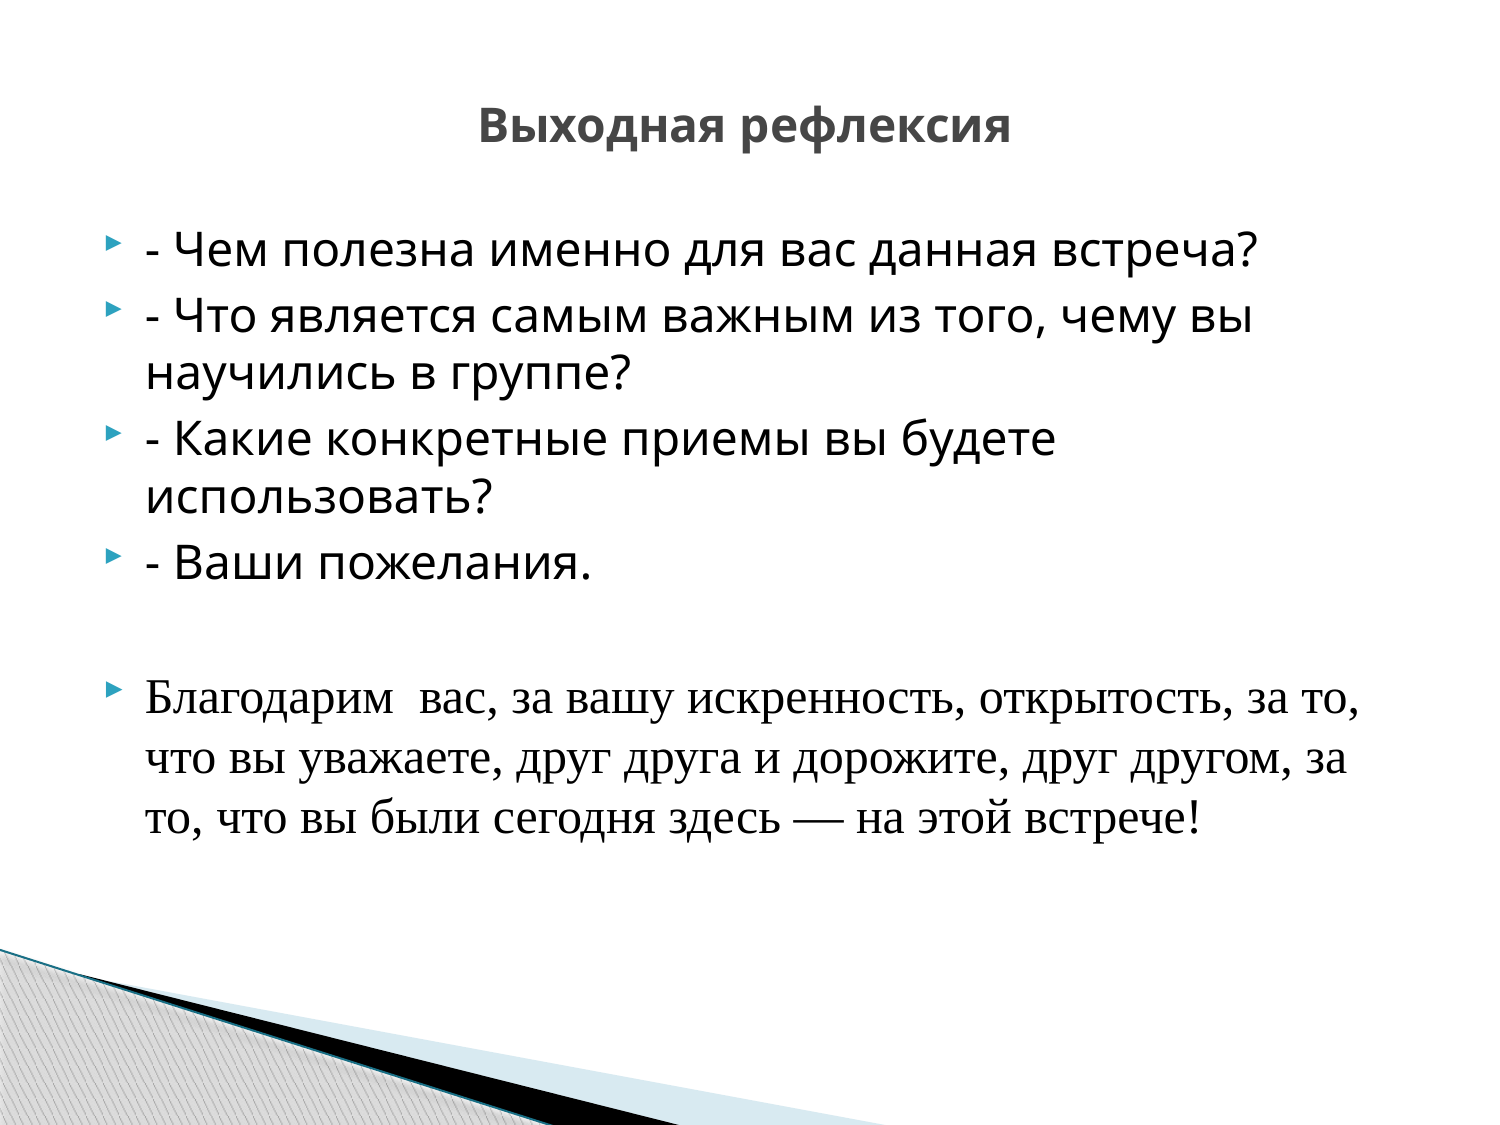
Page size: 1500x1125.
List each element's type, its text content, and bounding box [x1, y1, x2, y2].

list - Чем полезна именно для вас данная встреча? - Что является самым важным из того, чему вы научились в группе? - Какие конкретные приемы вы будете использовать? - Ваши пожелания. Благодарим вас, за вашу искренность, открытость, за то, что вы уважаете, друг друга и дорожите, друг другом, за то, что вы были сегодня здесь — на этой встрече! [70, 211, 1421, 1036]
title Выходная рефлексия [70, 93, 1421, 211]
